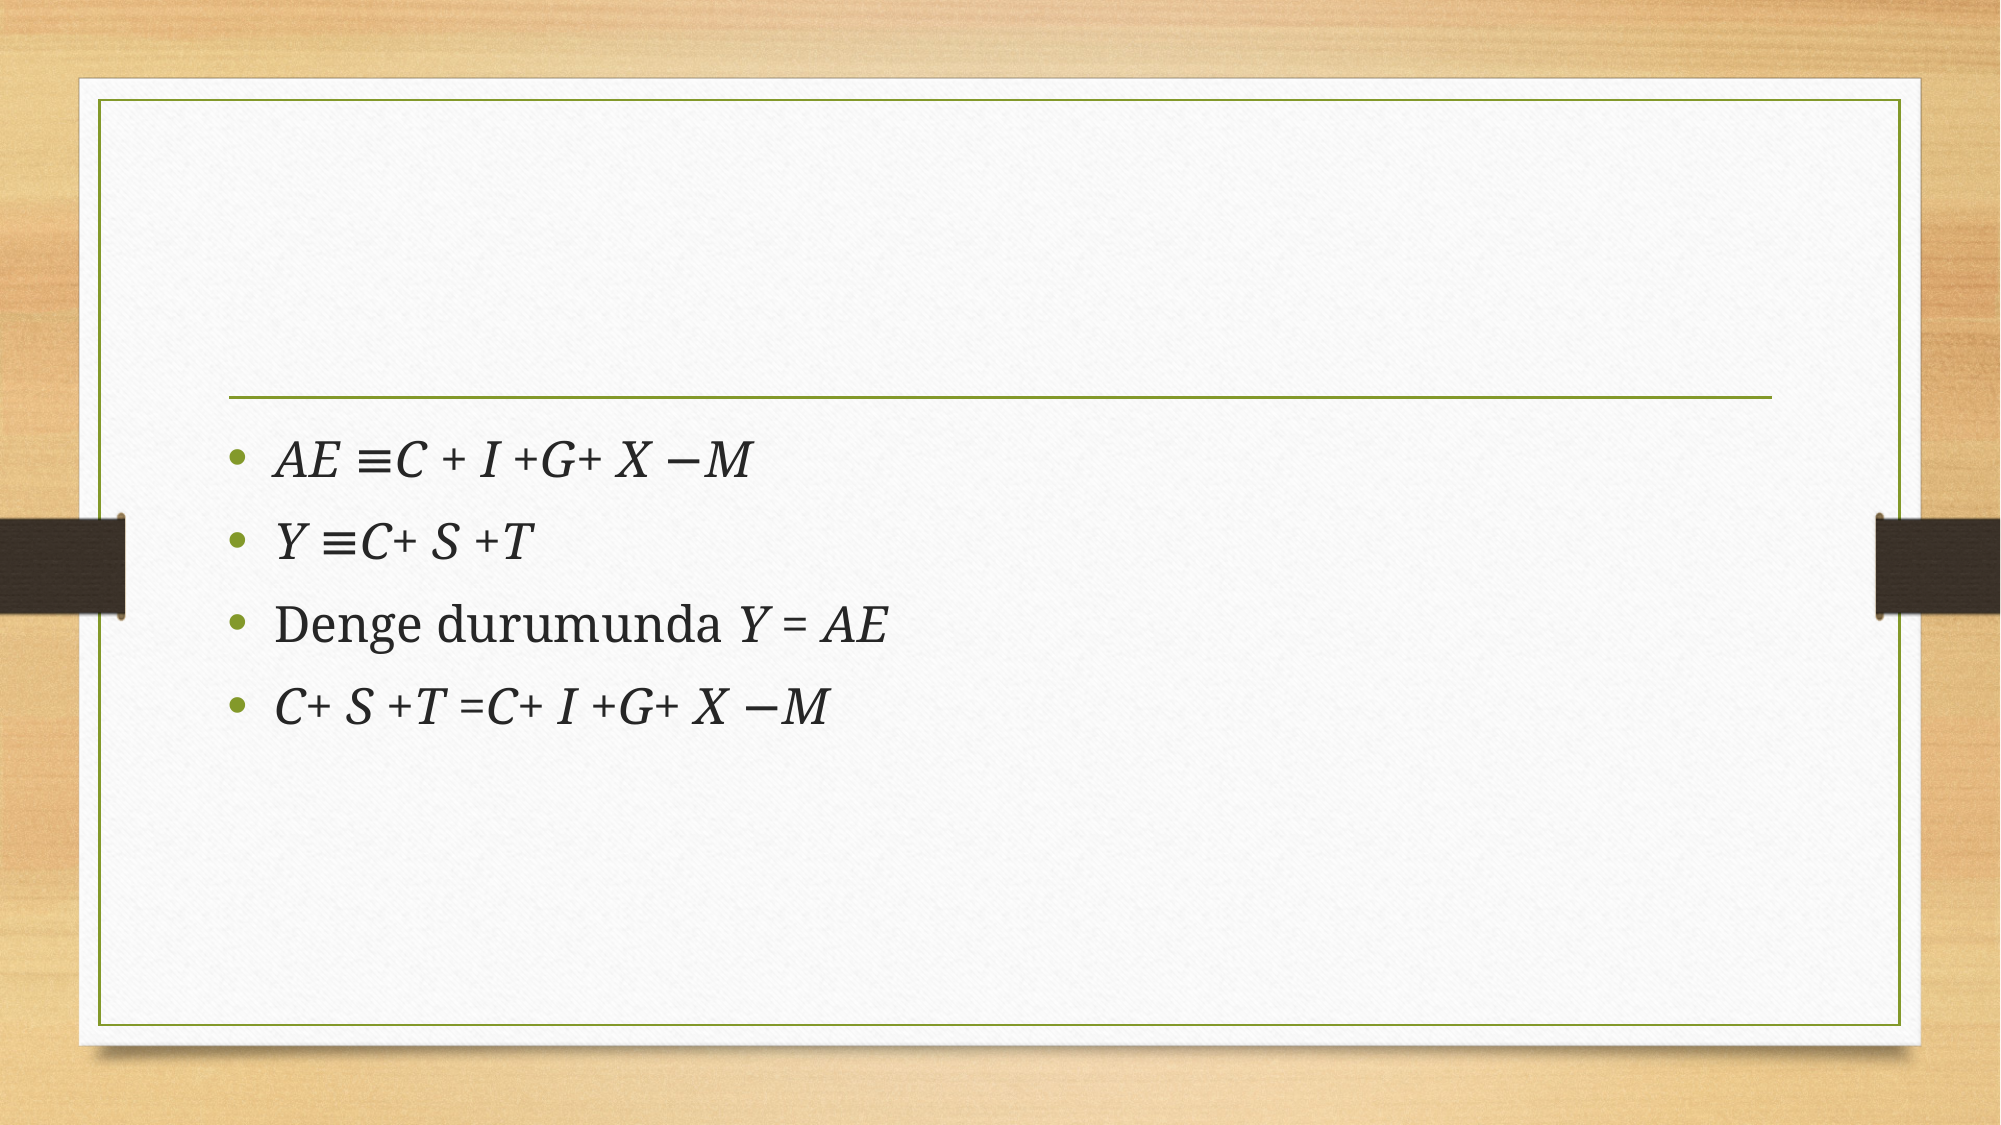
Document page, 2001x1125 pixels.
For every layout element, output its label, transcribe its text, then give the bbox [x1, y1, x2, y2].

picture [0, 0, 2001, 1125]
list AE ≡C + I +G+ X −M Y ≡C+ S +T Denge durumunda Y = AE C+ S +T =C+ I +G+ X −M [212, 419, 1788, 964]
